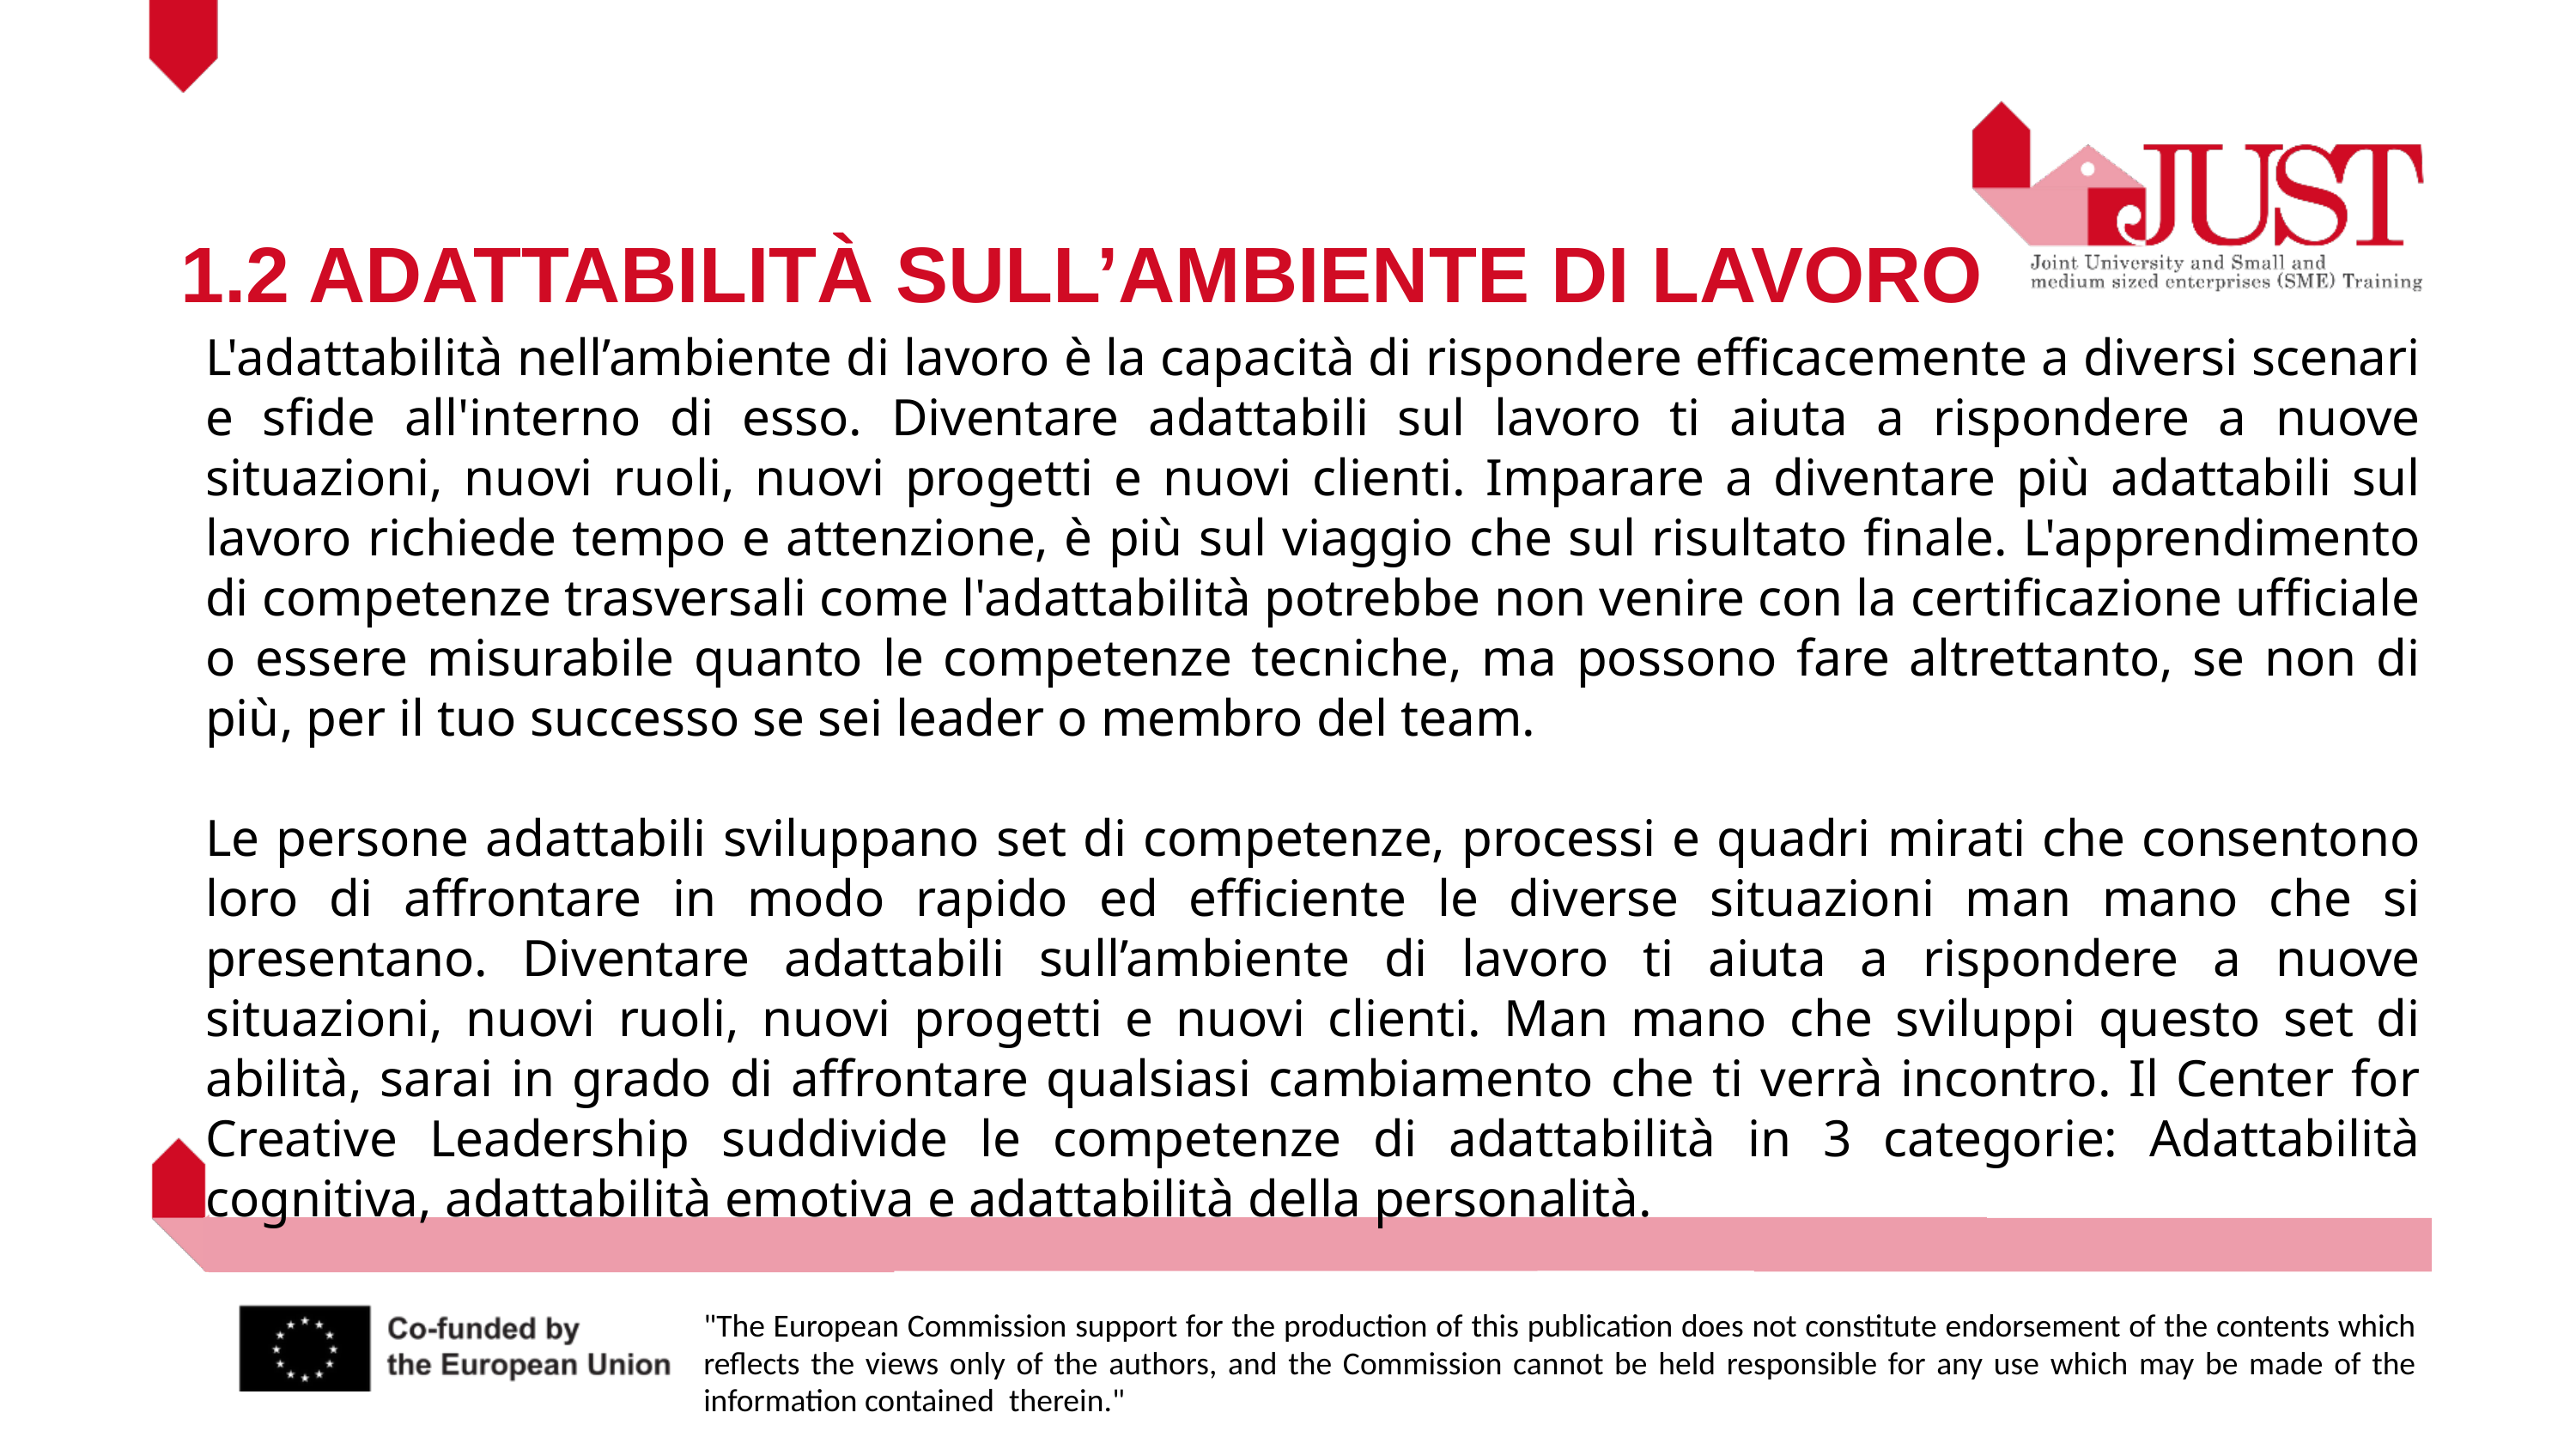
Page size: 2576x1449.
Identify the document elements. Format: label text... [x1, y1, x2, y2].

picture [144, 0, 228, 100]
picture [144, 1133, 210, 1287]
text_box L'adattabilità nell’ambiente di lavoro è la capacità di rispondere efficacemente a diversi scenari e sfide all'interno di esso. Diventare adattabili sul lavoro ti aiuta a rispondere a nuove situazioni, nuovi ruoli, nuovi progetti e nuovi clienti. Imparare a diventare più adattabili sul lavoro richiede tempo e attenzione, è più sul viaggio che sul risultato finale. L'apprendimento di competenze trasversali come l'adattabilità potrebbe non venire con la certificazione ufficiale o essere misurabile quanto le competenze tecniche, ma possono fare altrettanto, se non di più, per il tuo successo se sei leader o membro del team. Le persone adattabili sviluppano set di competenze, processi e quadri mirati che consentono loro di affrontare in modo rapido ed efficiente le diverse situazioni man mano che si presentano. Diventare adattabili sull’ambiente di lavoro ti aiuta a rispondere a nuove situazioni, nuovi ruoli, nuovi progetti e nuovi clienti. Man mano che sviluppi questo set di abilità, sarai in grado di affrontare qualsiasi cambiamento che ti verrà incontro. Il Center for Creative Leadership suddivide le competenze di adattabilità in 3 categorie: Adattabilità cognitiva, adattabilità emotiva e adattabilità della personalità. [192, 318, 2433, 1234]
text_box 1.2 ADATTABILITÀ SULL’AMBIENTE DI LAVORO [167, 217, 2028, 419]
picture [233, 1300, 702, 1391]
picture [1965, 96, 2432, 302]
